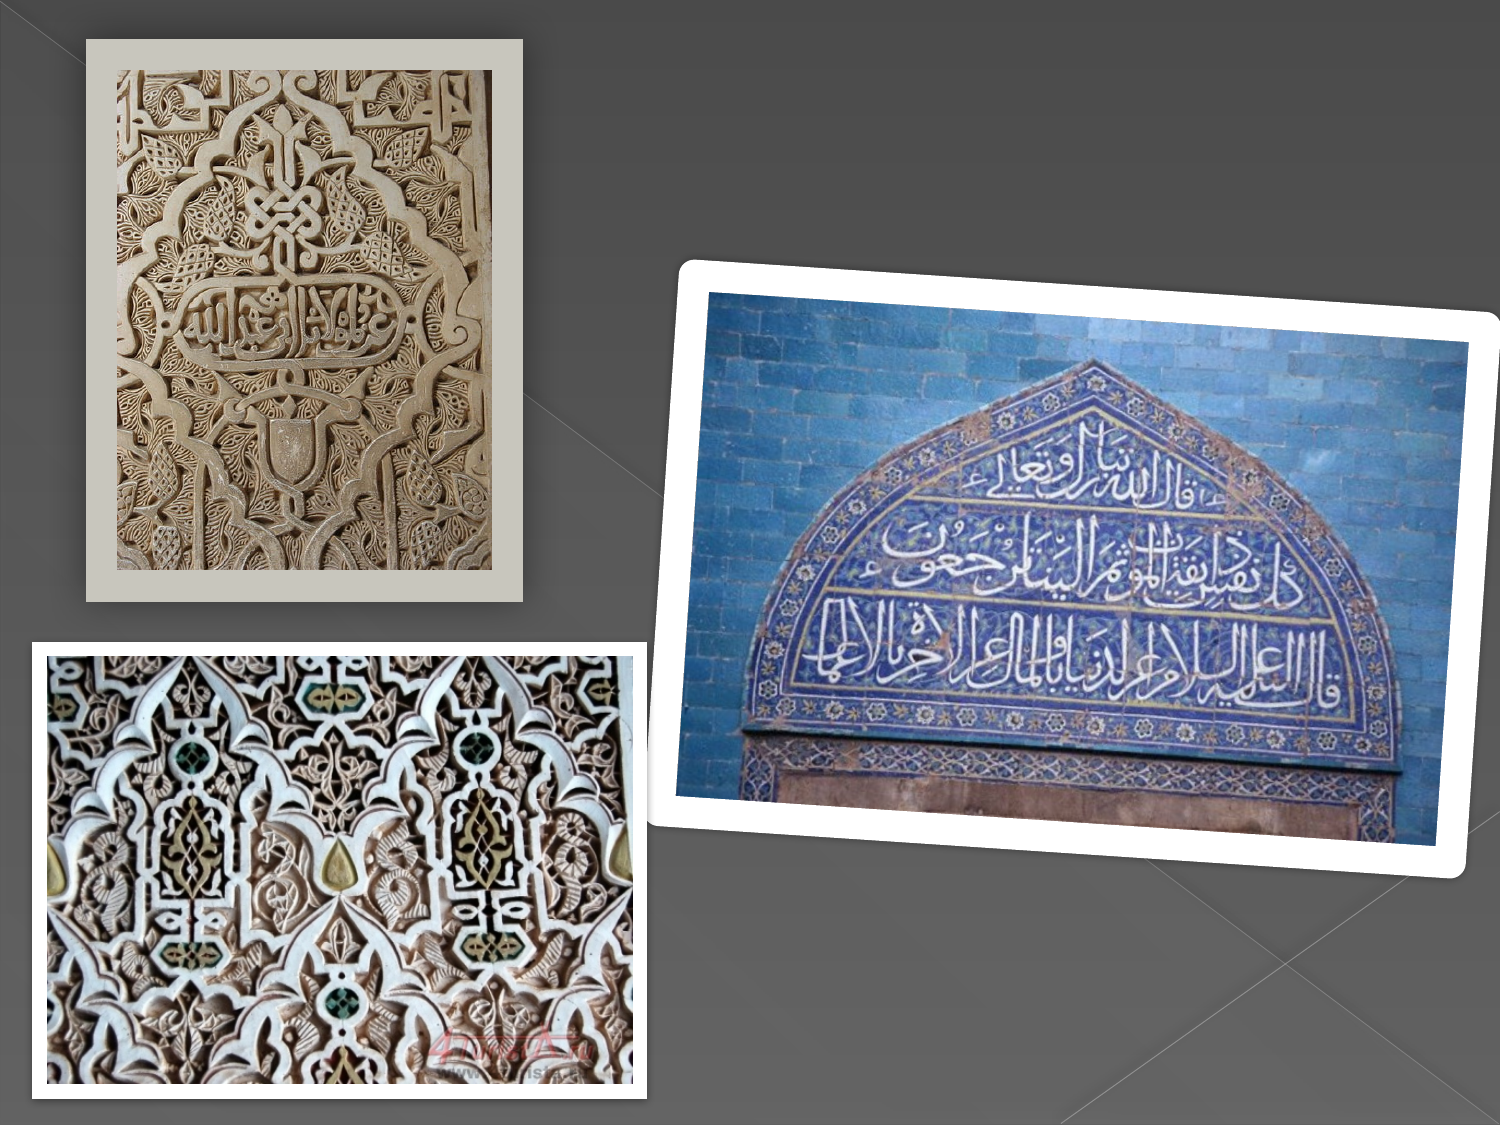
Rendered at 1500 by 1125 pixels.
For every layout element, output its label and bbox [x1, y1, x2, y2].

picture [46, 655, 633, 1085]
picture [676, 293, 1468, 846]
picture [116, 70, 493, 571]
